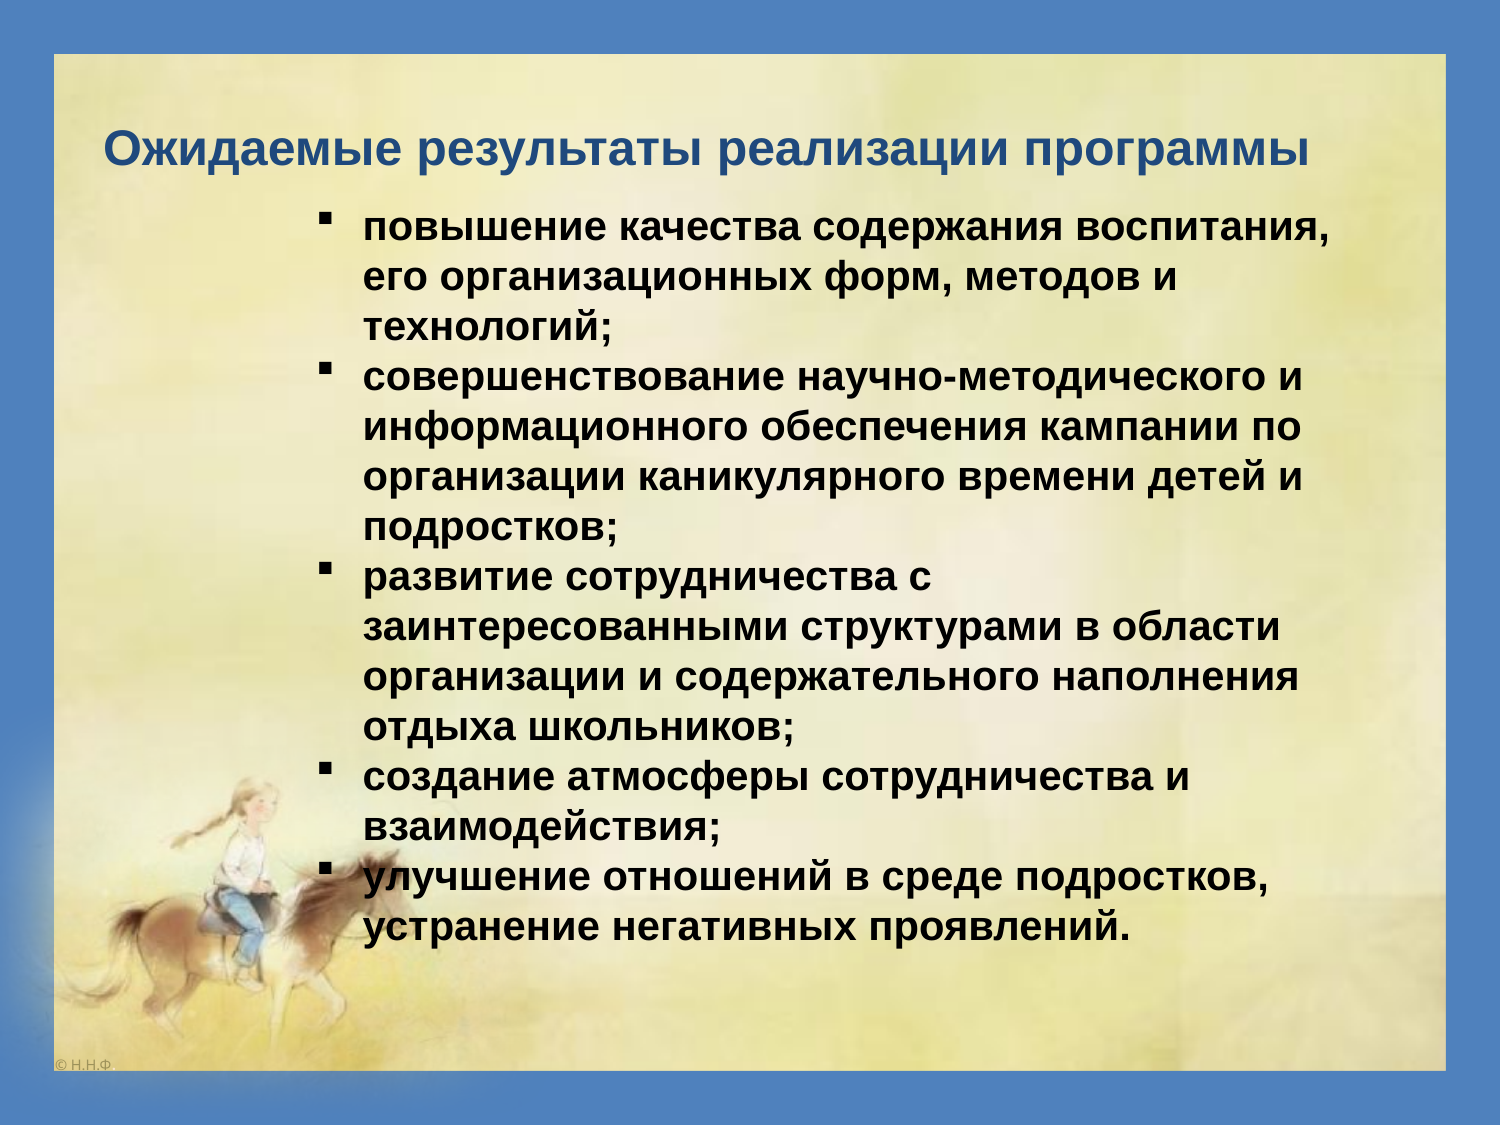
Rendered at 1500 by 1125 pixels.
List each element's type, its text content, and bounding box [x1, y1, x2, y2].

picture [54, 54, 1445, 1070]
text_box повышение качества содержания воспитания, его организационных форм, методов и технологий; совершенствование научно-методического и информационного обеспечения кампании по организации каникулярного времени детей и подростков; развитие сотрудничества с заинтересованными структурами в области организации и содержательного наполнения отдыха школьников; создание атмосферы сотрудничества и взаимодействия; улучшение отношений в среде подростков, устранение негативных проявлений. [301, 191, 1353, 957]
text_box Ожидаемые результаты реализации программы [88, 78, 1388, 183]
